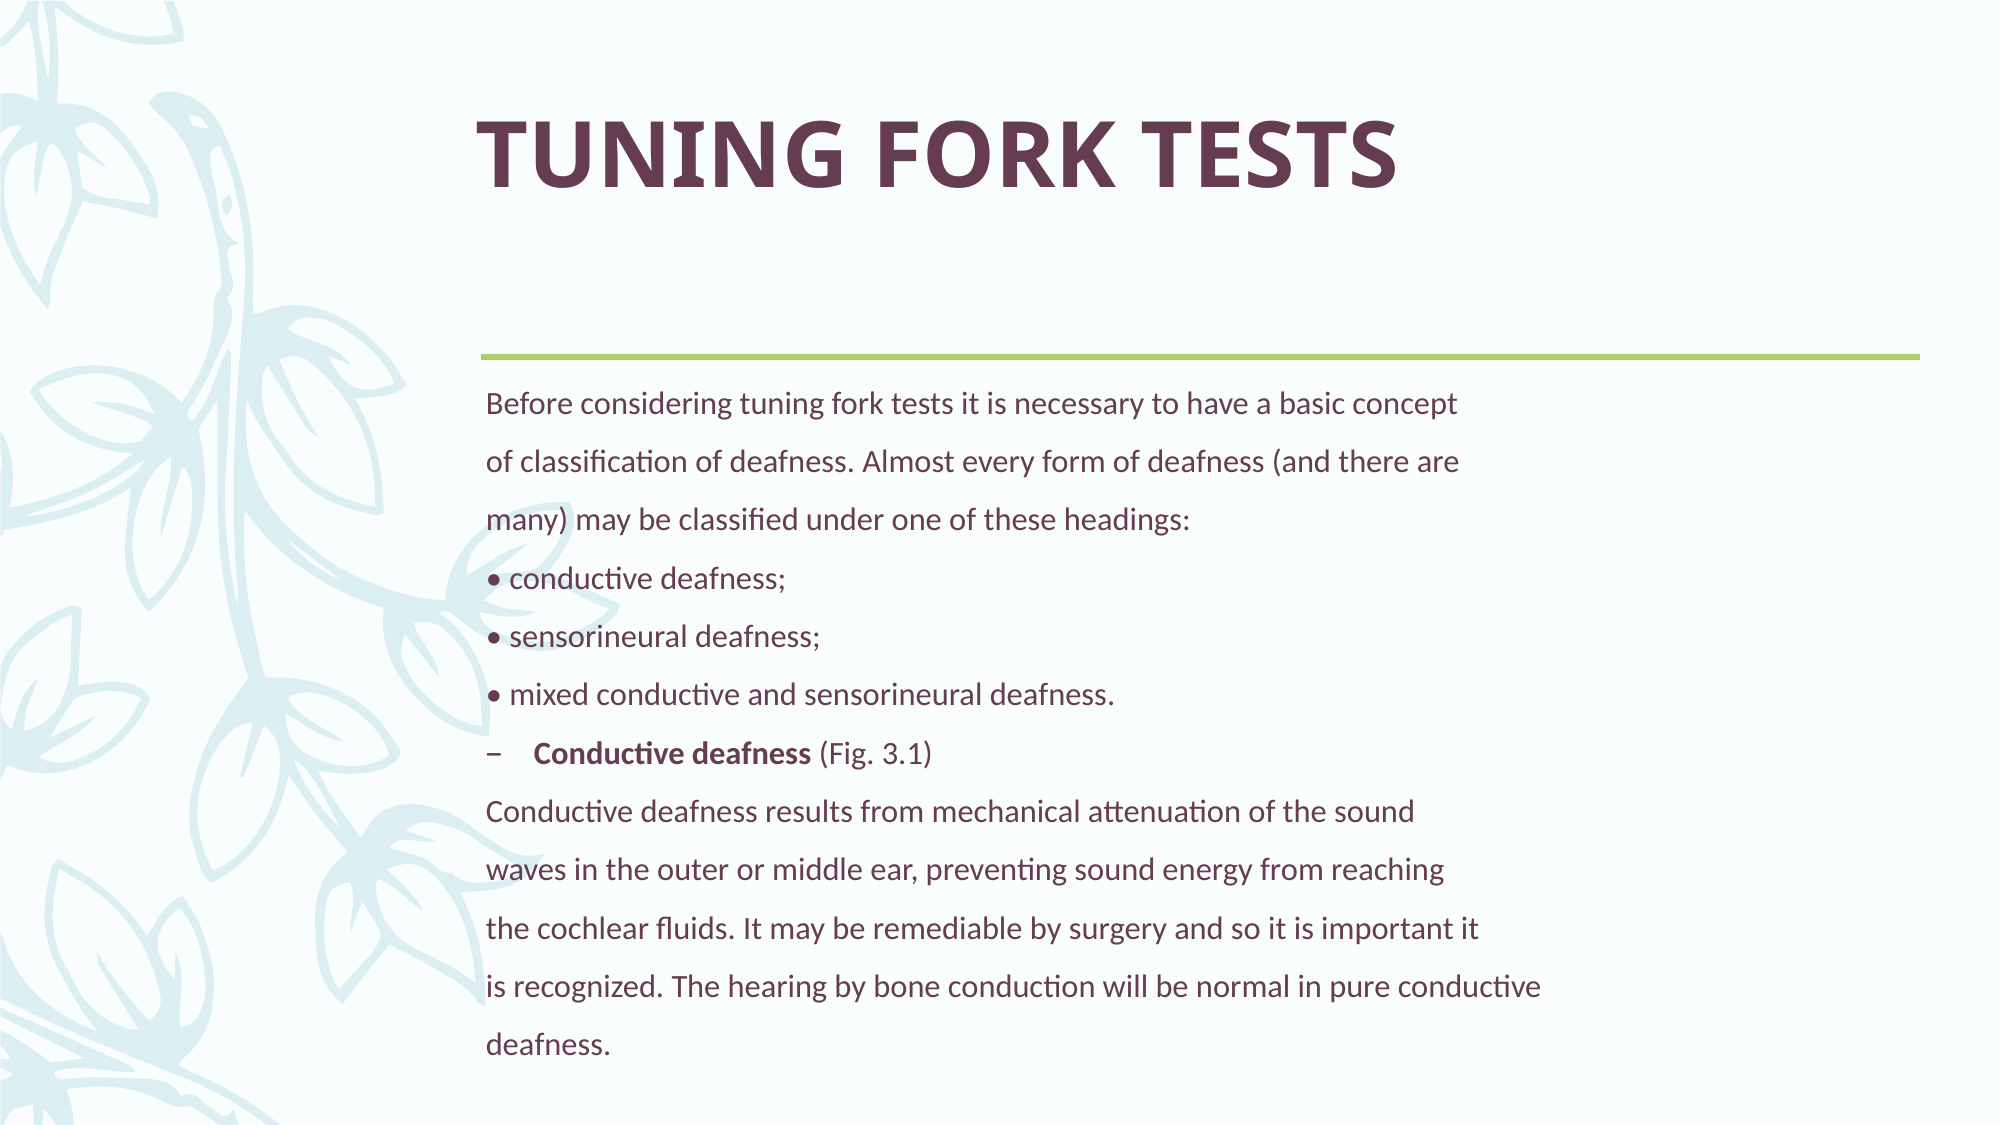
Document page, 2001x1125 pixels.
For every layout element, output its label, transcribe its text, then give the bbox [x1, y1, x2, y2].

title TUNING FORK TESTS [460, 93, 1920, 306]
list Before considering tuning fork tests it is necessary to have a basic concept of classification of deafness. Almost every form of deafness (and there are many) may be classified under one of these headings: • conductive deafness; • sensorineural deafness; • mixed conductive and sensorineural deafness. Conductive deafness (Fig. 3.1) Conductive deafness results from mechanical attenuation of the sound waves in the outer or middle ear, preventing sound energy from reaching the cochlear fluids. It may be remediable by surgery and so it is important it is recognized. The hearing by bone conduction will be normal in pure conductive deafness. [470, 369, 1910, 1074]
